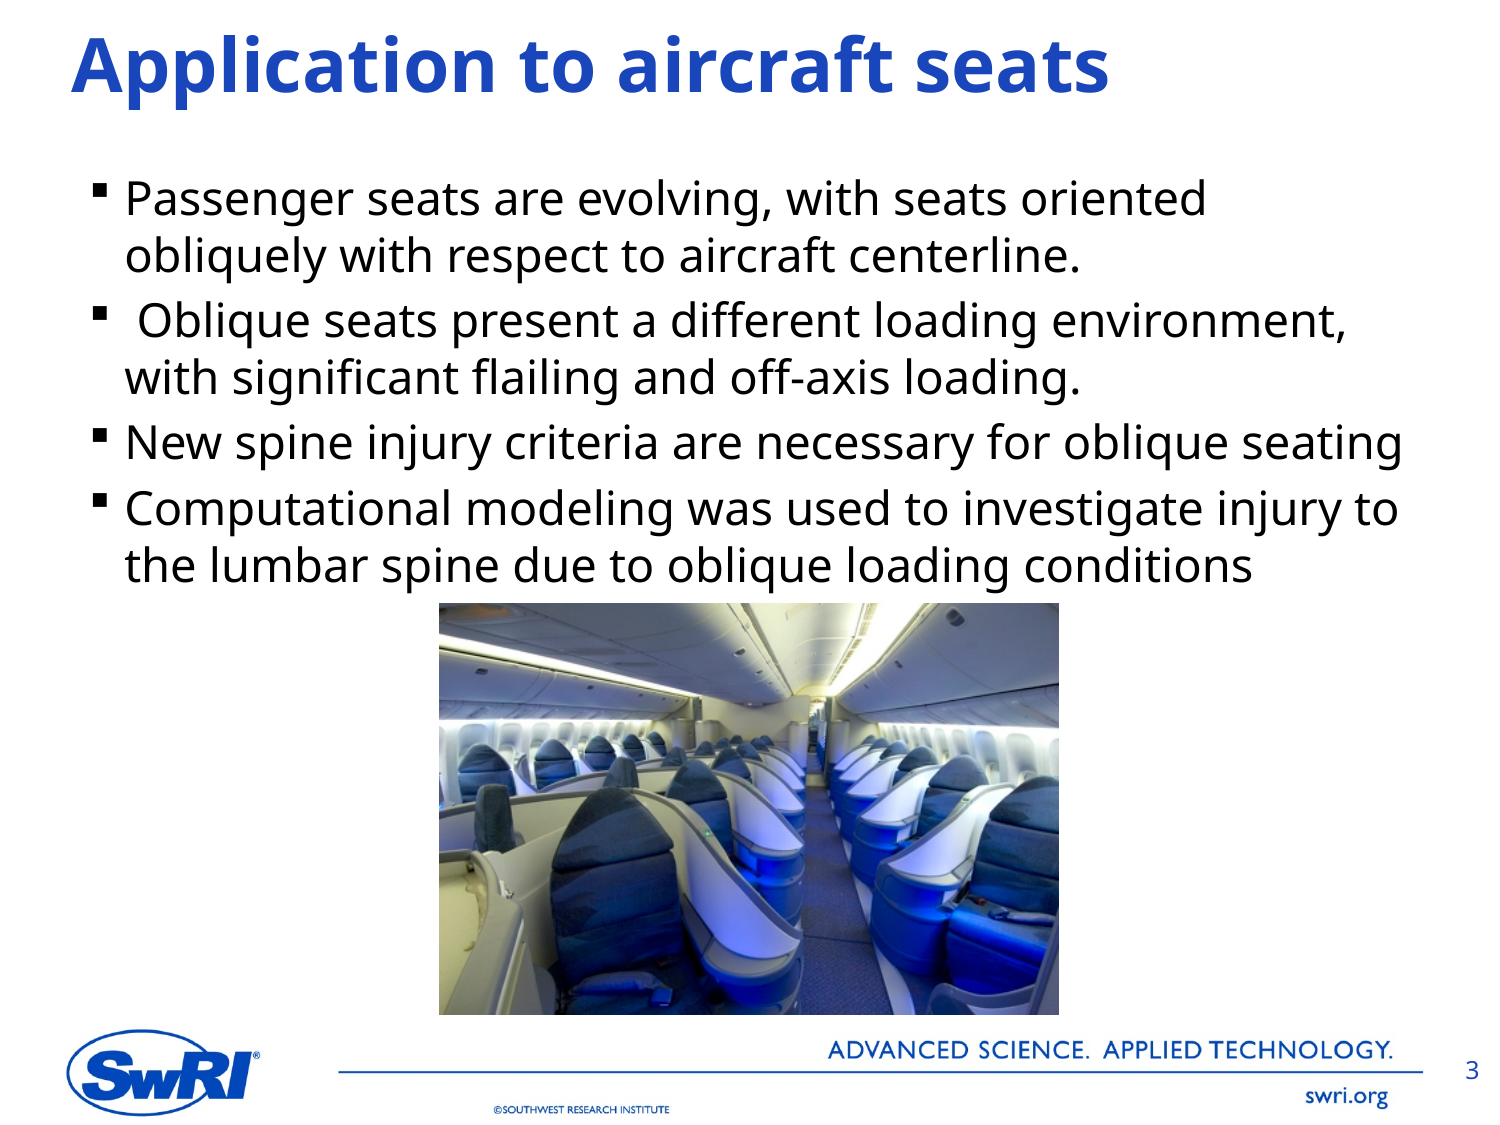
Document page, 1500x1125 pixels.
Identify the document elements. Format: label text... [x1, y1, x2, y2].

slide_number 3 [1424, 1041, 1495, 1102]
picture [439, 603, 1060, 1015]
list Passenger seats are evolving, with seats oriented obliquely with respect to aircraft centerline. Oblique seats present a different loading environment, with significant flailing and off-axis loading. New spine injury criteria are necessary for oblique seating Computational modeling was used to investigate injury to the lumbar spine due to oblique loading conditions [74, 161, 1425, 604]
title Application to aircraft seats [56, 4, 1482, 128]
picture [0, 1021, 1500, 1125]
